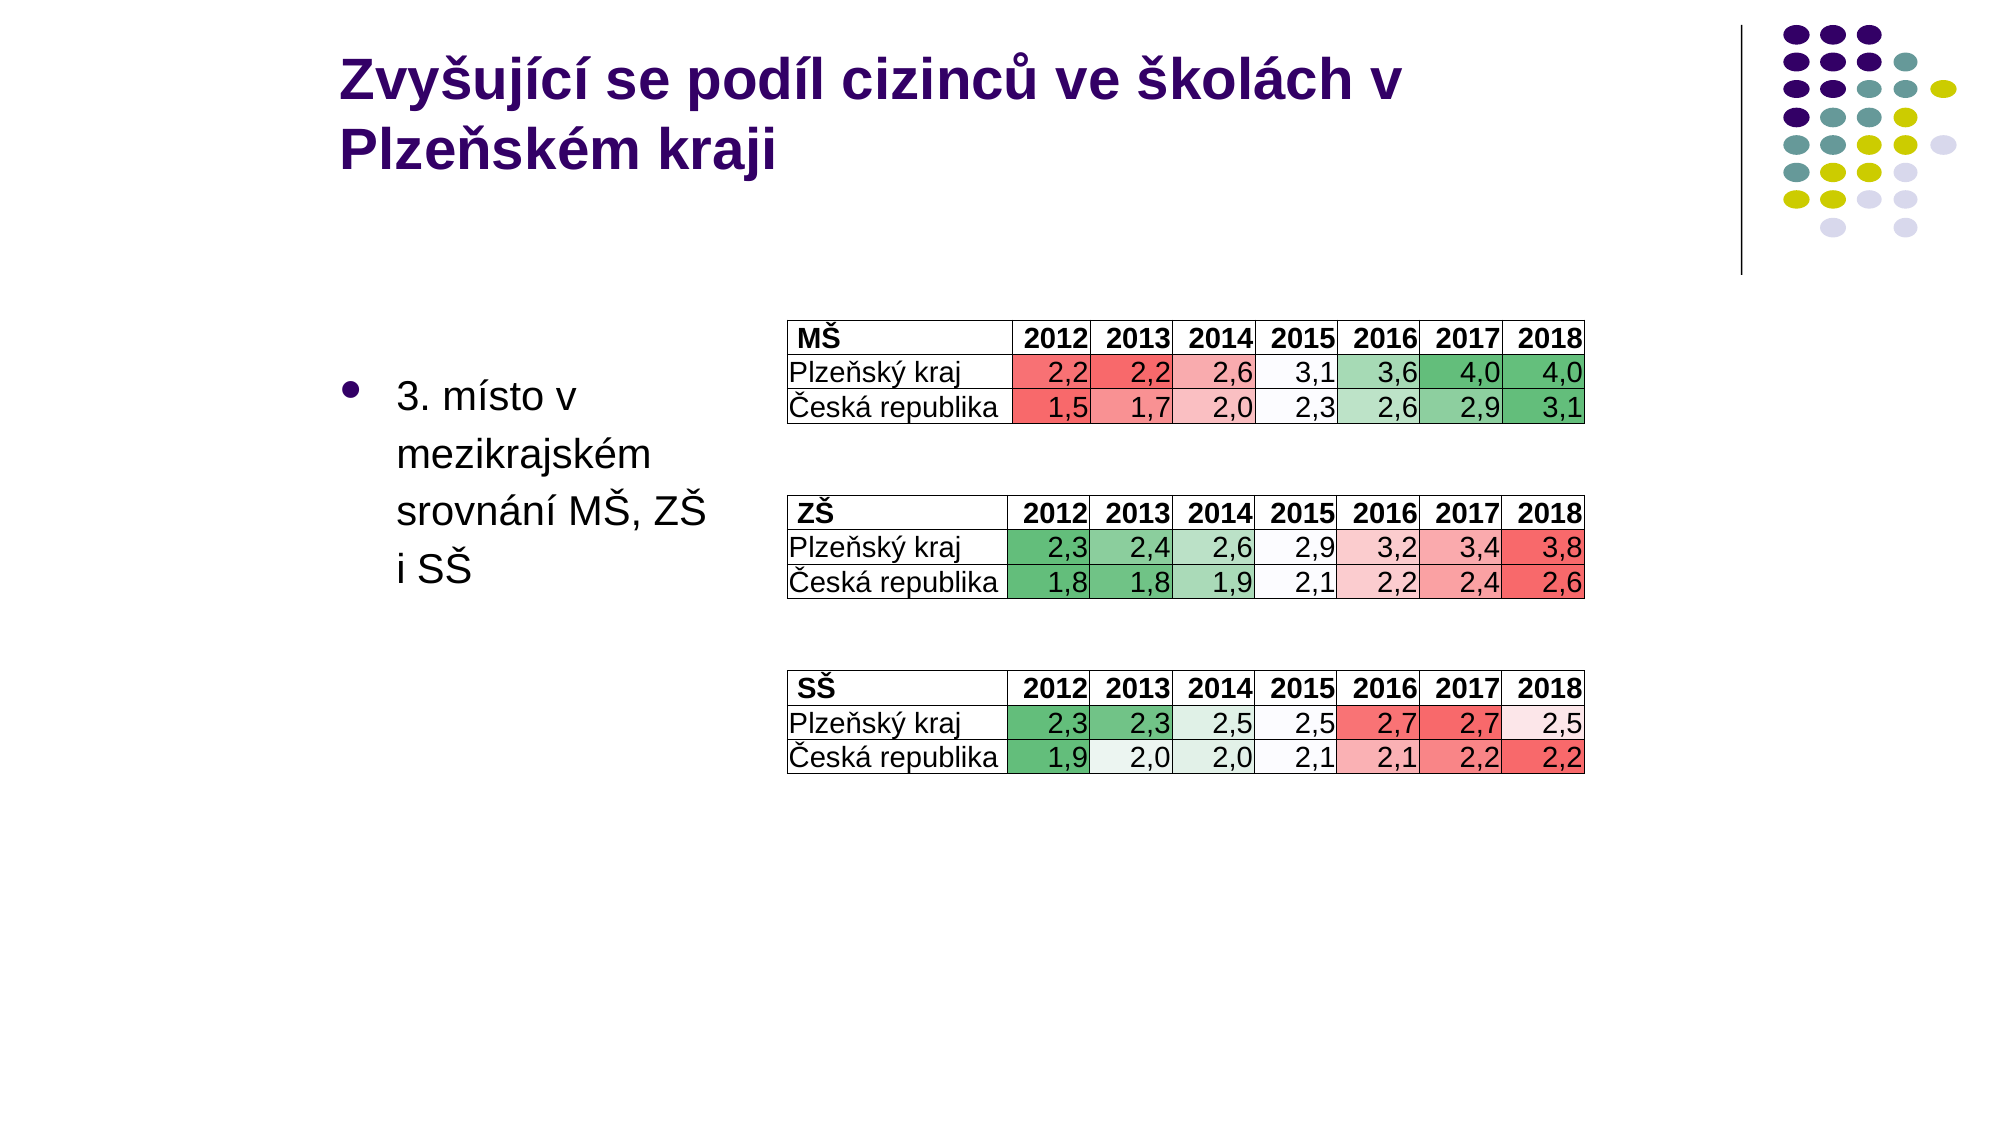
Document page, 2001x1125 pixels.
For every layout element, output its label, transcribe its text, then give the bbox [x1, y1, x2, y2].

table_cell 4,0 [1503, 355, 1584, 388]
table_header 2016 [1337, 496, 1419, 529]
text_box 3. místo v mezikrajském srovnání MŠ, ZŠ i SŠ [324, 353, 731, 637]
table_header 2015 [1256, 321, 1337, 354]
table_cell 2,9 [1255, 530, 1336, 564]
table_cell 2,6 [1173, 530, 1254, 564]
table_cell 1,7 [1091, 389, 1172, 423]
table_cell 2,0 [1090, 740, 1172, 773]
table_cell 2,2 [1091, 355, 1172, 388]
table_header 2013 [1091, 321, 1172, 354]
table_cell 2,6 [1338, 389, 1419, 423]
table_header 2017 [1420, 496, 1501, 529]
table_cell 2,1 [1255, 565, 1336, 598]
table_cell 3,2 [1337, 530, 1419, 564]
table_cell 2,7 [1337, 706, 1419, 739]
table_cell 2,5 [1255, 706, 1336, 739]
table_cell Plzeňský kraj [788, 530, 1007, 564]
table_cell 2,3 [1256, 389, 1337, 423]
table_cell Česká republika [788, 740, 1007, 773]
table_cell 2,4 [1420, 565, 1501, 598]
table_cell 2,1 [1337, 740, 1419, 773]
table_header 2013 [1090, 671, 1172, 705]
table_cell 3,4 [1420, 530, 1501, 564]
table_cell 3,1 [1256, 355, 1337, 388]
table_header SŠ [788, 671, 1007, 705]
table_header 2015 [1255, 671, 1336, 705]
table_cell 2,6 [1502, 565, 1584, 598]
table_cell 2,6 [1173, 355, 1255, 388]
table_cell 3,8 [1502, 530, 1584, 564]
table_cell 2,9 [1420, 389, 1502, 423]
table_header MŠ [788, 321, 1012, 354]
table_cell Plzeňský kraj [788, 355, 1012, 388]
table_cell 1,8 [1090, 565, 1172, 598]
table_cell Česká republika [788, 389, 1012, 423]
table_header 2012 [1008, 671, 1089, 705]
table_header 2013 [1090, 496, 1172, 529]
table_cell 1,9 [1008, 740, 1089, 773]
table_cell 4,0 [1420, 355, 1502, 388]
table_cell 2,5 [1502, 706, 1584, 739]
table_cell Plzeňský kraj [788, 706, 1007, 739]
table_cell 2,2 [1502, 740, 1584, 773]
table_header 2012 [1013, 321, 1090, 354]
table_header 2018 [1502, 671, 1584, 705]
table_header 2015 [1255, 496, 1336, 529]
table_header 2014 [1173, 321, 1255, 354]
table_header ZŠ [788, 496, 1007, 529]
table_cell 1,8 [1008, 565, 1089, 598]
table_cell 2,0 [1173, 389, 1255, 423]
table_header 2012 [1008, 496, 1089, 529]
title Zvyšující se podíl cizinců ve školách v Plzeňském kraji [324, 0, 1496, 190]
table_header 2016 [1337, 671, 1419, 705]
table_header 2016 [1338, 321, 1419, 354]
table_cell 2,0 [1173, 740, 1254, 773]
table_cell 2,4 [1090, 530, 1172, 564]
table_cell 1,5 [1013, 389, 1090, 423]
table_cell 3,1 [1503, 389, 1584, 423]
table_cell 2,5 [1173, 706, 1254, 739]
table_cell Česká republika [788, 565, 1007, 598]
table_cell 2,1 [1255, 740, 1336, 773]
table_cell 2,3 [1008, 706, 1089, 739]
table_cell 2,2 [1420, 740, 1501, 773]
table_cell 2,7 [1420, 706, 1501, 739]
table_header 2018 [1503, 321, 1584, 354]
table_header 2017 [1420, 321, 1502, 354]
table_cell 3,6 [1338, 355, 1419, 388]
table_cell 2,3 [1090, 706, 1172, 739]
table_header 2014 [1173, 671, 1254, 705]
table_cell 2,2 [1337, 565, 1419, 598]
table_header 2017 [1420, 671, 1501, 705]
table_cell 1,9 [1173, 565, 1254, 598]
table_cell 2,2 [1013, 355, 1090, 388]
table_header 2014 [1173, 496, 1254, 529]
table_cell 2,3 [1008, 530, 1089, 564]
table_header 2018 [1502, 496, 1584, 529]
